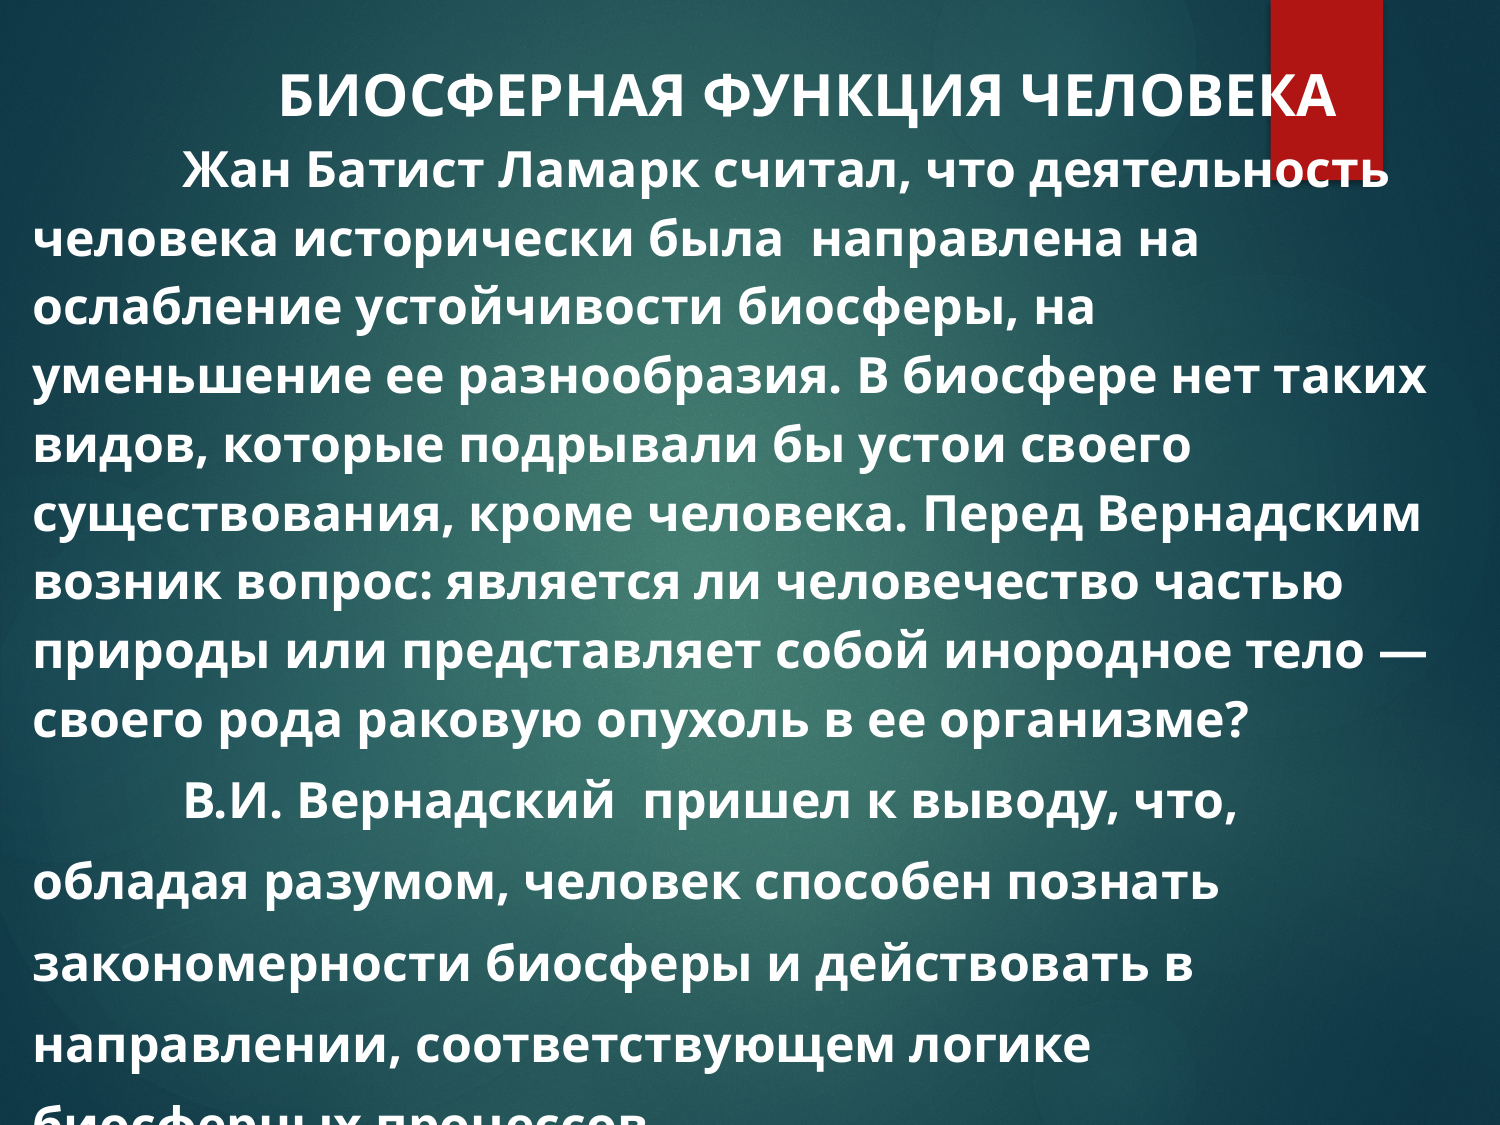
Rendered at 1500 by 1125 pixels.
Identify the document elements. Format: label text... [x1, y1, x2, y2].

text_box БИОСФЕРНАЯ ФУНКЦИЯ ЧЕЛОВЕКА Жан Батист Ламарк считал, что деятельность человека исторически была направлена на ослабление устойчивости биосферы, на уменьшение ее разнообразия. В биосфере нет таких видов, которые подрывали бы устои своего существования, кроме человека. Перед Вернадским возник вопрос: является ли человечество частью природы или представляет собой инородное тело — своего рода раковую опухоль в ее организме? В.И. Вернадский пришел к выводу, что, обладая разумом, человек способен познать закономерности биосферы и действовать в направлении, соответствующем логике биосферных процессов. [17, 0, 1447, 1125]
